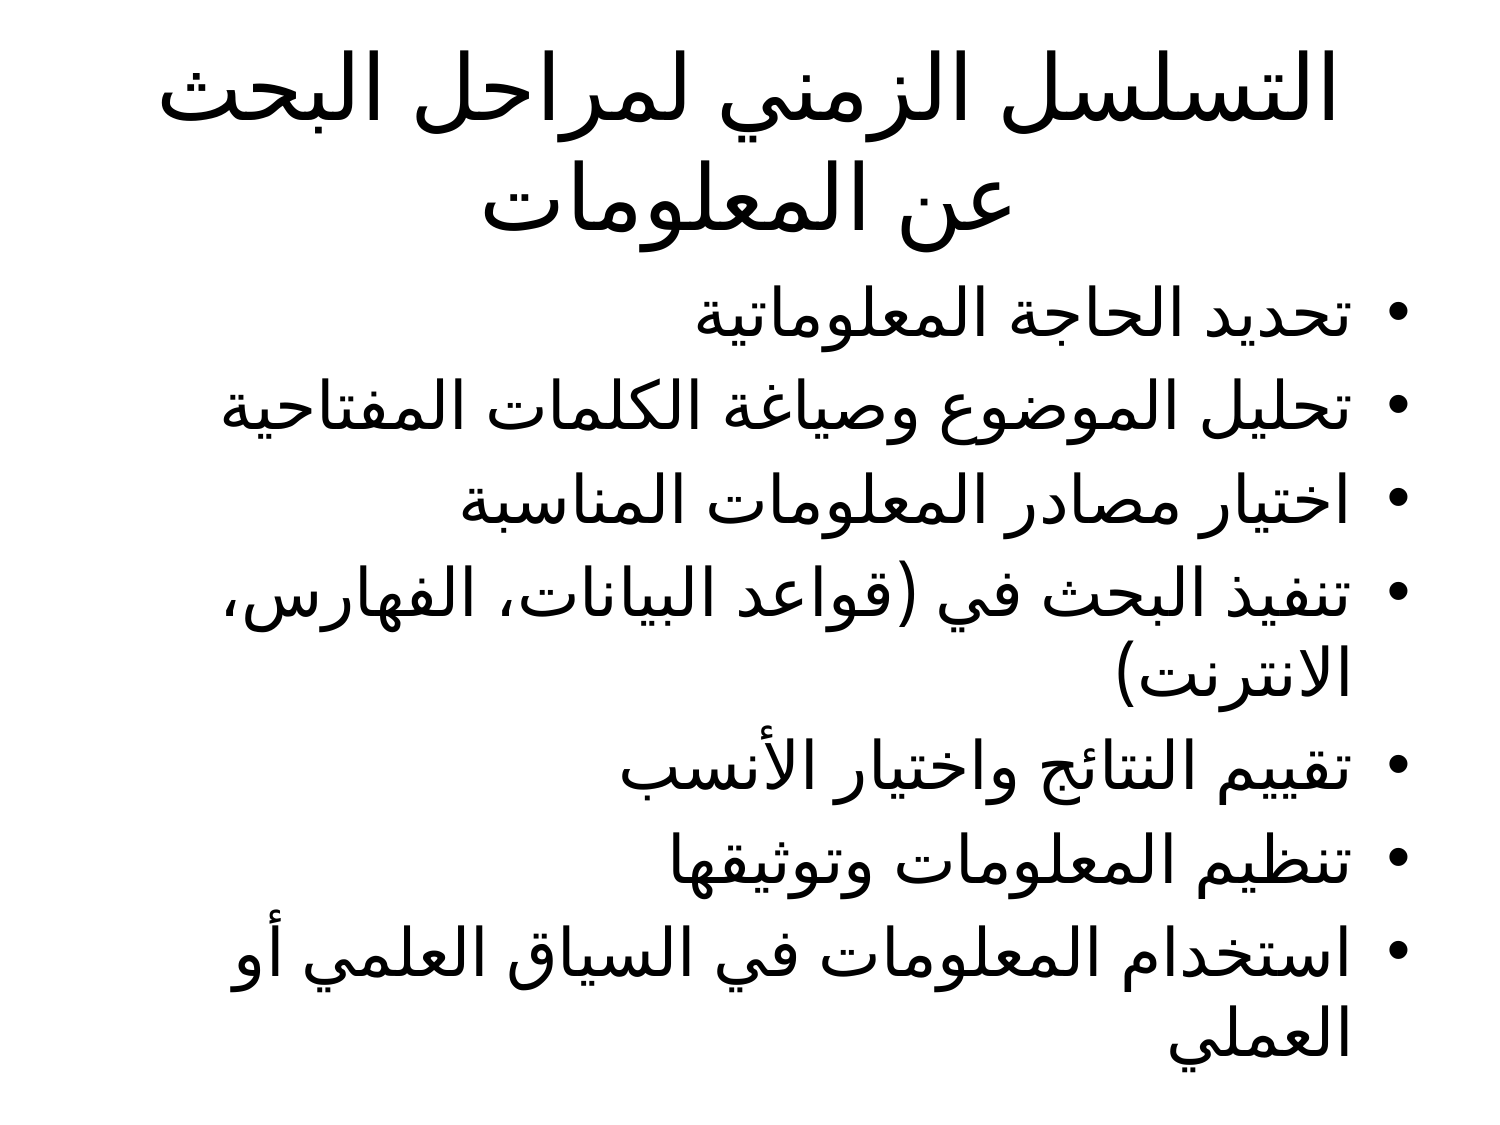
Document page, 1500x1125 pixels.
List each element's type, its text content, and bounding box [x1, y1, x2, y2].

list تحديد الحاجة المعلوماتية تحليل الموضوع وصياغة الكلمات المفتاحية اختيار مصادر المعلومات المناسبة تنفيذ البحث في (قواعد البيانات، الفهارس، الانترنت) تقييم النتائج واختيار الأنسب تنظيم المعلومات وتوثيقها استخدام المعلومات في السياق العلمي أو العملي [75, 262, 1425, 1005]
title التسلسل الزمني لمراحل البحث عن المعلومات [75, 45, 1425, 233]
